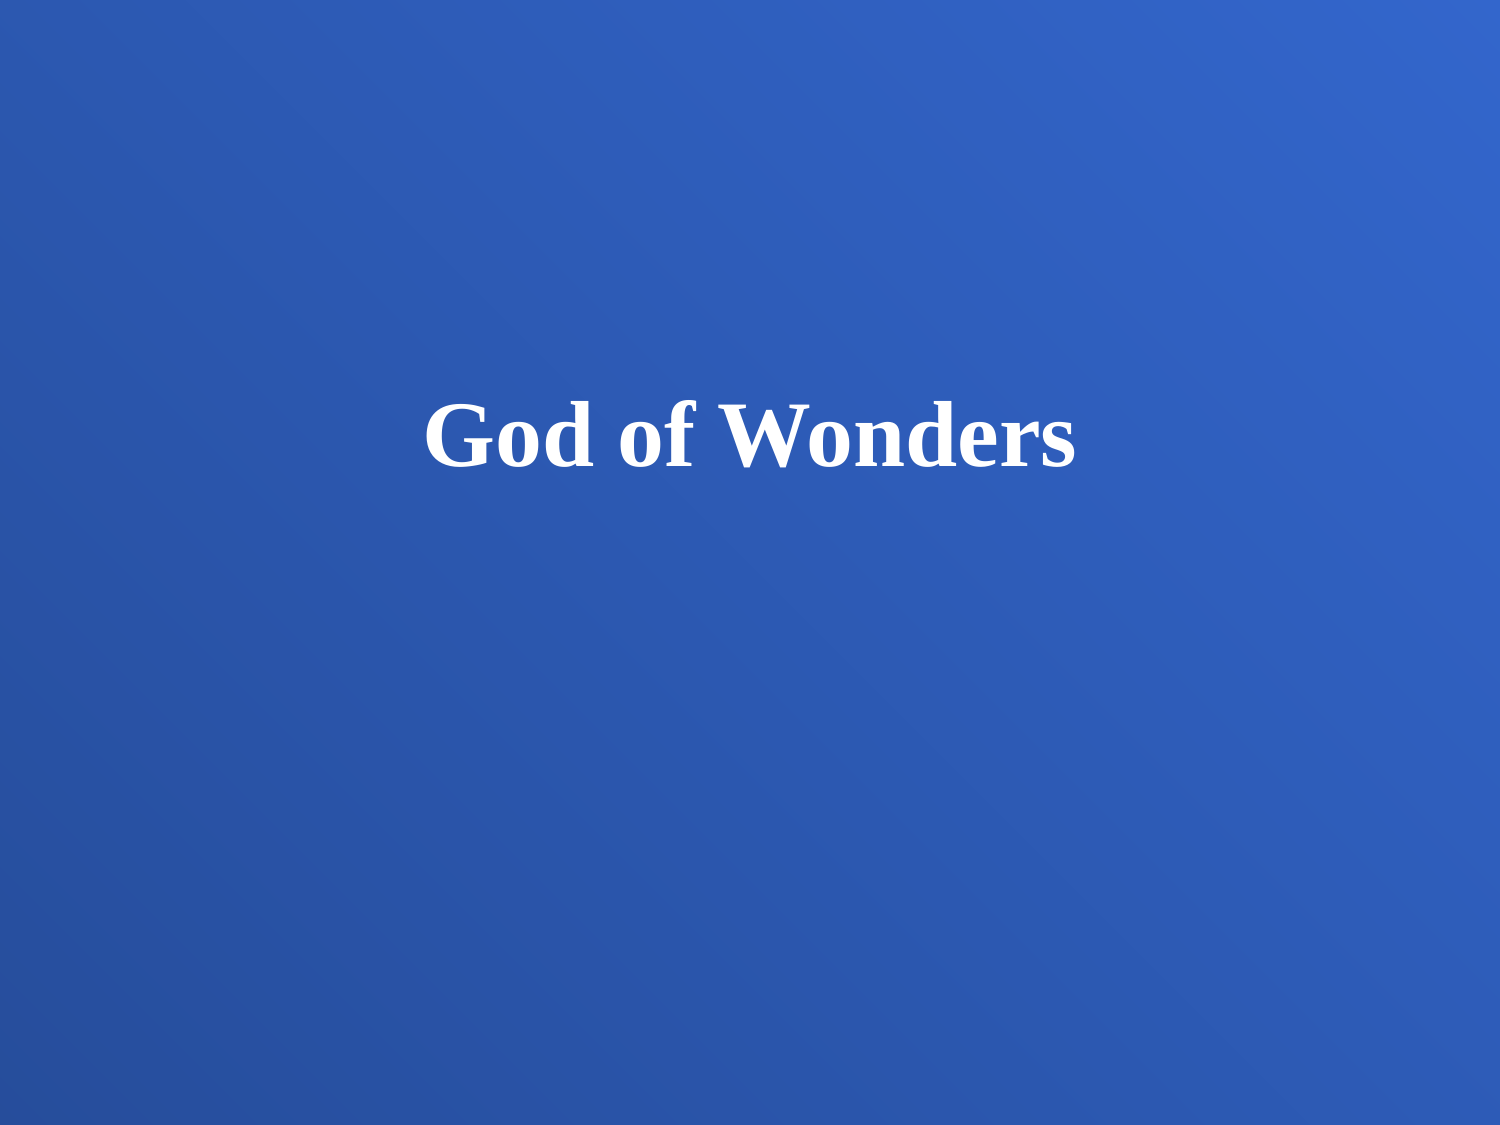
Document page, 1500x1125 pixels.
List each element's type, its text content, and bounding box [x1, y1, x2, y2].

text_box God of Wonders [0, 365, 1500, 606]
